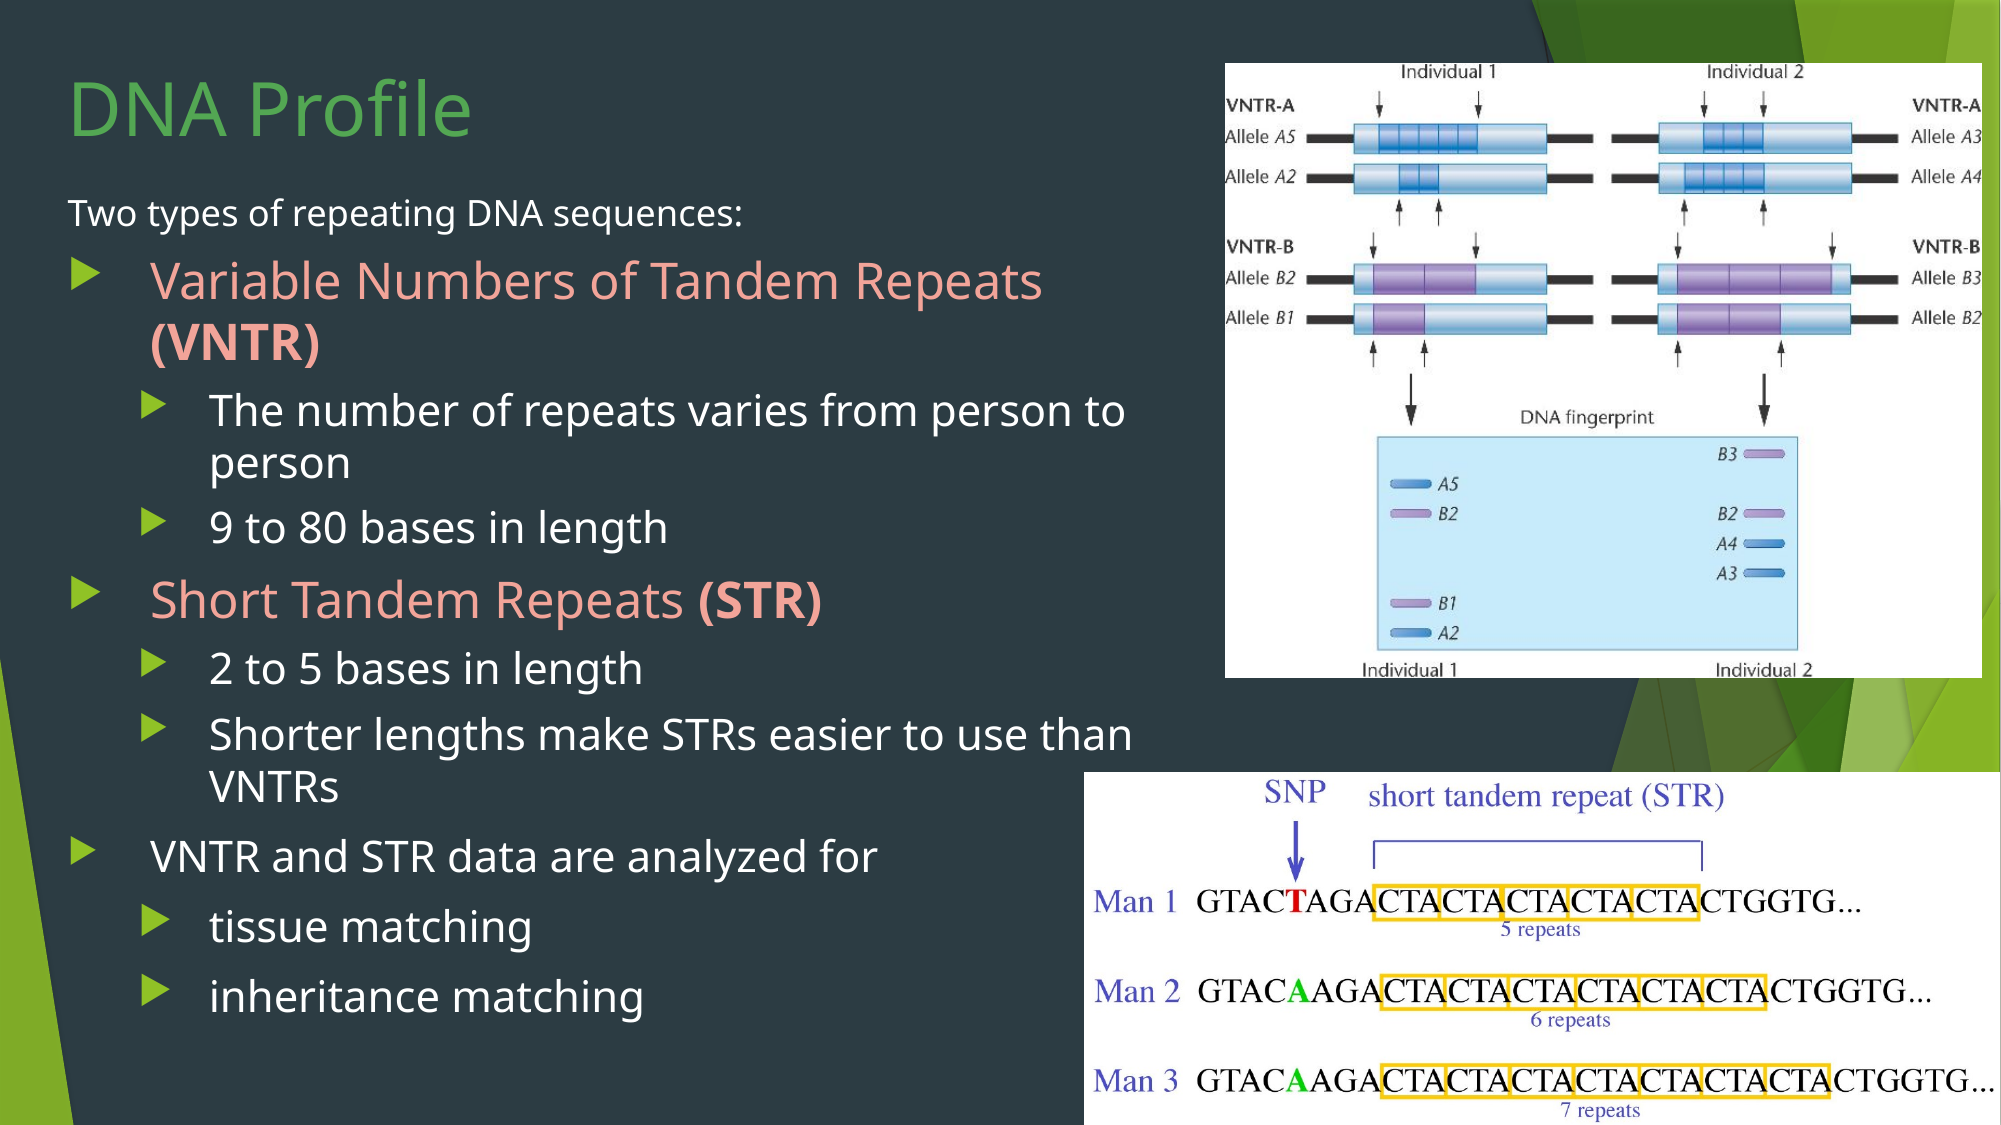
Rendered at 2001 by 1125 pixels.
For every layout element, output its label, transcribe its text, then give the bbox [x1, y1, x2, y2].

picture [1224, 62, 1983, 678]
list Two types of repeating DNA sequences: Variable Numbers of Tandem Repeats (VNTR) The number of repeats varies from person to person 9 to 80 bases in length Short Tandem Repeats (STR) 2 to 5 bases in length Shorter lengths make STRs easier to use than VNTRs VNTR and STR data are analyzed for tissue matching inheritance matching [52, 182, 1226, 1031]
title DNA Profile [52, 67, 1203, 182]
picture [1083, 771, 2000, 1125]
